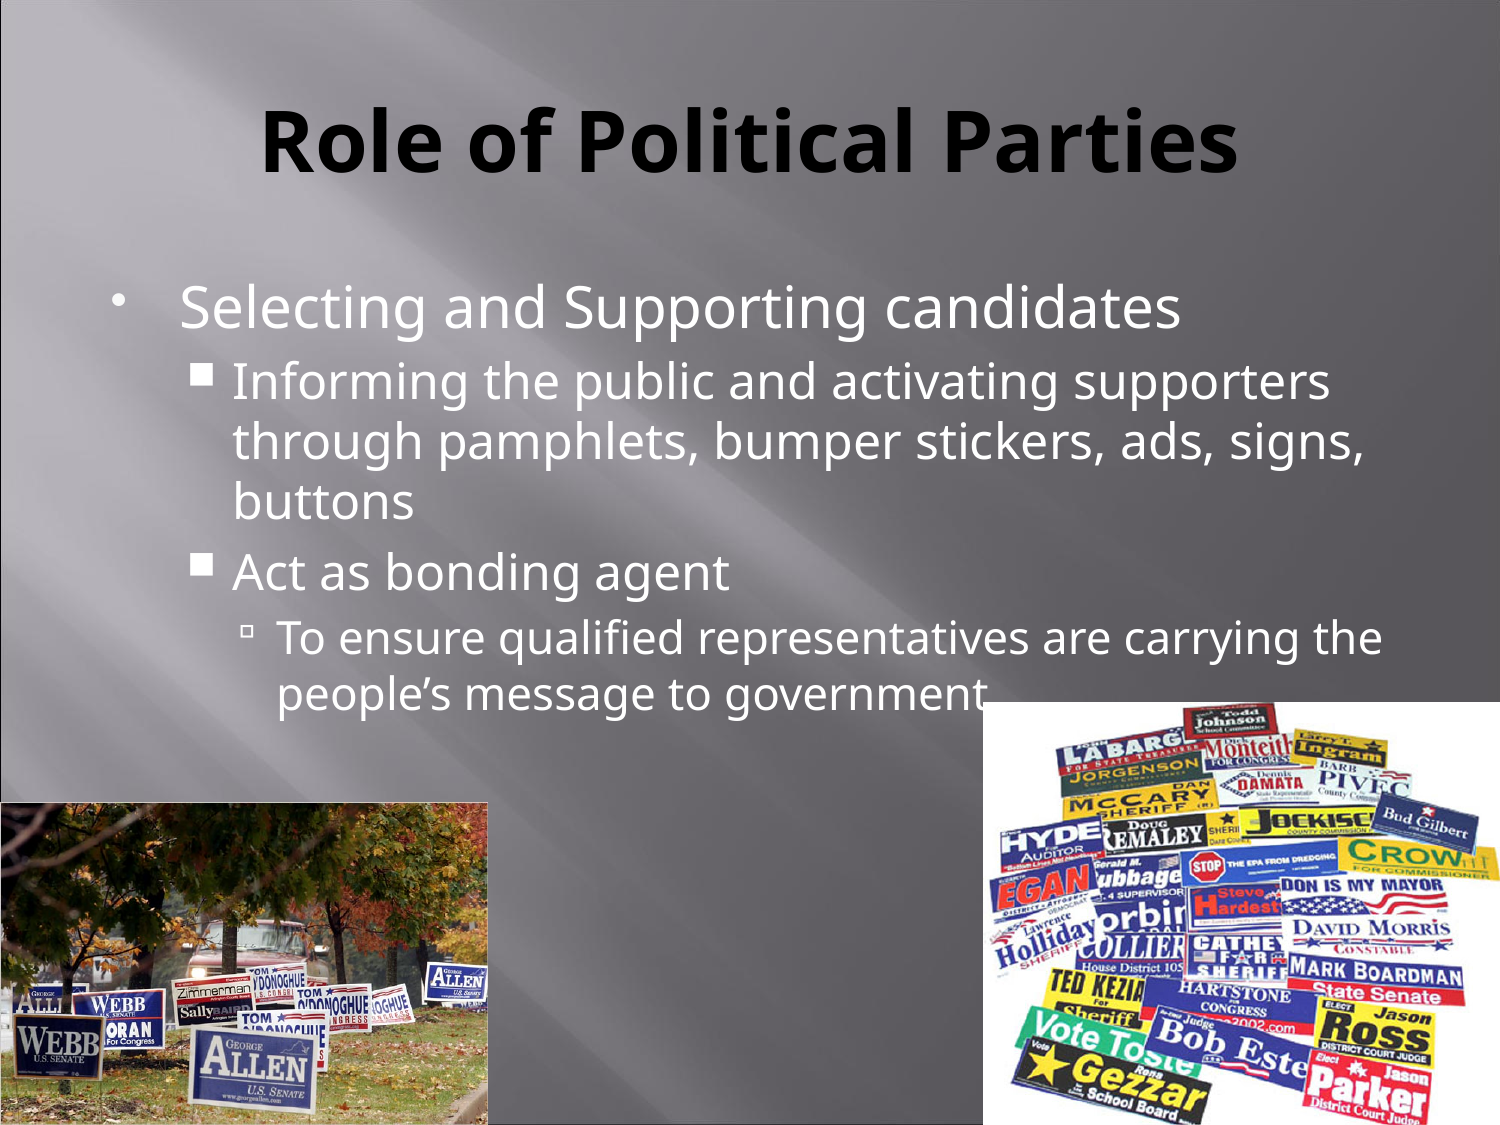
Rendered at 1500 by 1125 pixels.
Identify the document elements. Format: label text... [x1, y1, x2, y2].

list Selecting and Supporting candidates Informing the public and activating supporters through pamphlets, bumper stickers, ads, signs, buttons Act as bonding agent To ensure qualified representatives are carrying the people’s message to government [75, 262, 1425, 1035]
title Role of Political Parties [75, 45, 1425, 233]
picture [0, 0, 1500, 1125]
